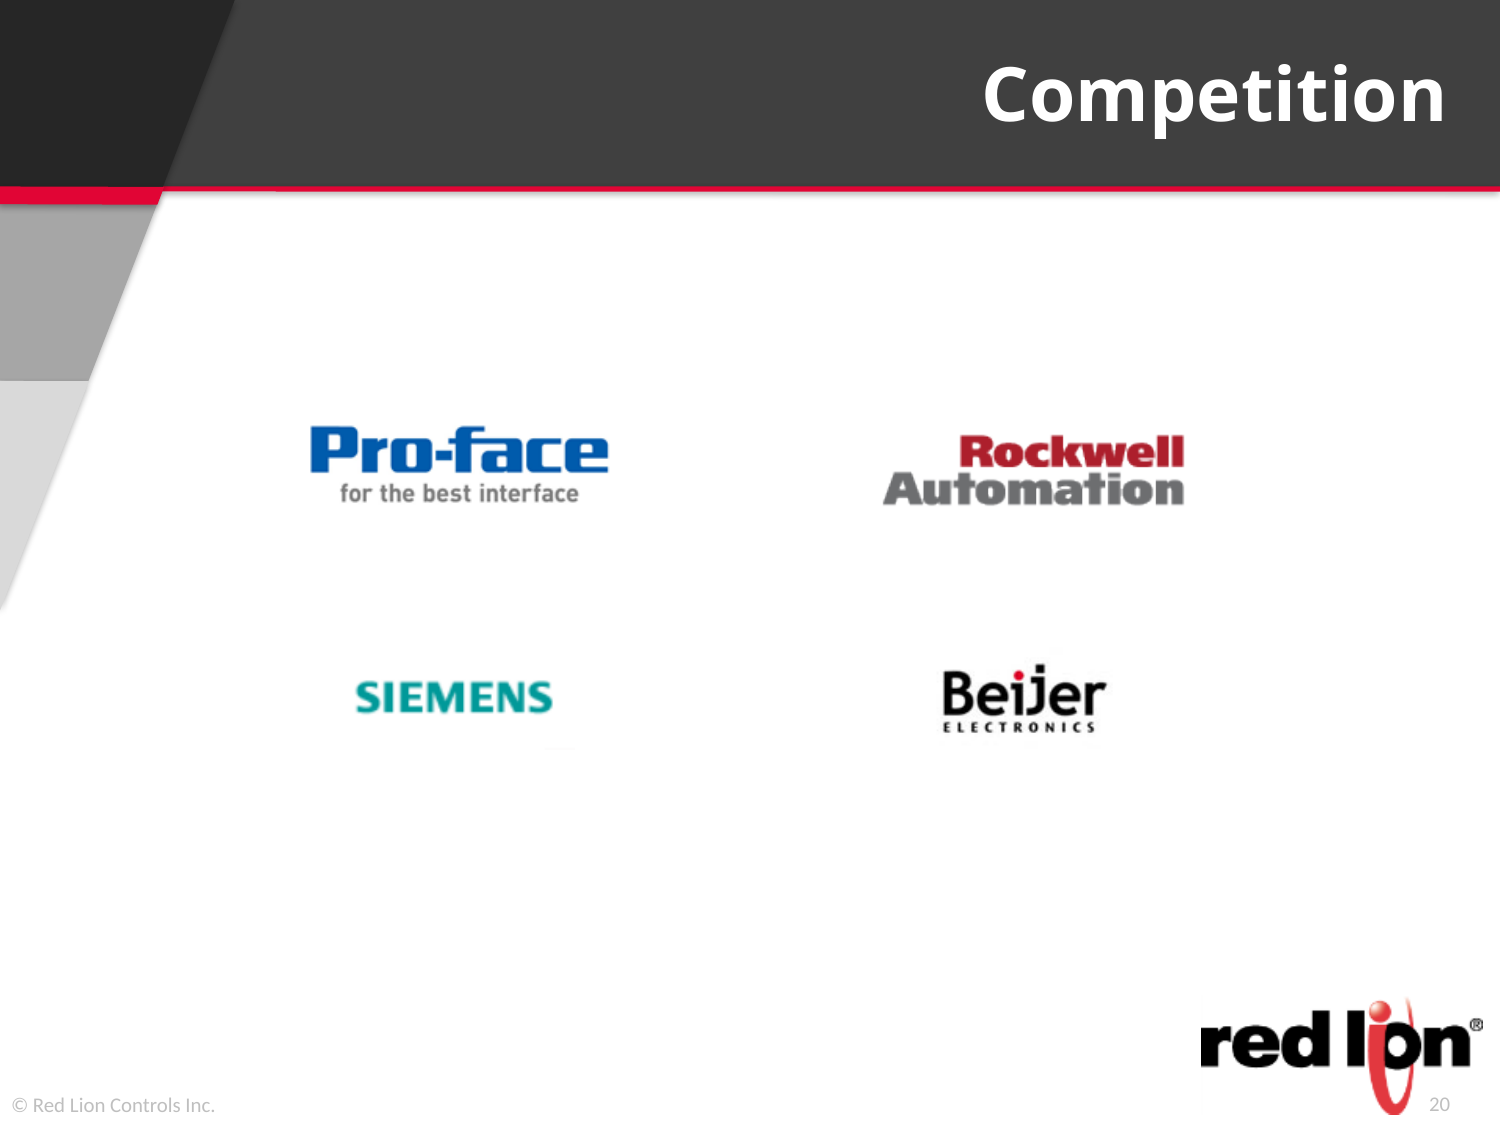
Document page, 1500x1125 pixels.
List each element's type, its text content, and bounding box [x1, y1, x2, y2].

picture [1201, 995, 1483, 1115]
picture [338, 649, 575, 751]
title Competition [187, 35, 1463, 148]
picture [295, 403, 1206, 525]
picture [912, 644, 1226, 755]
